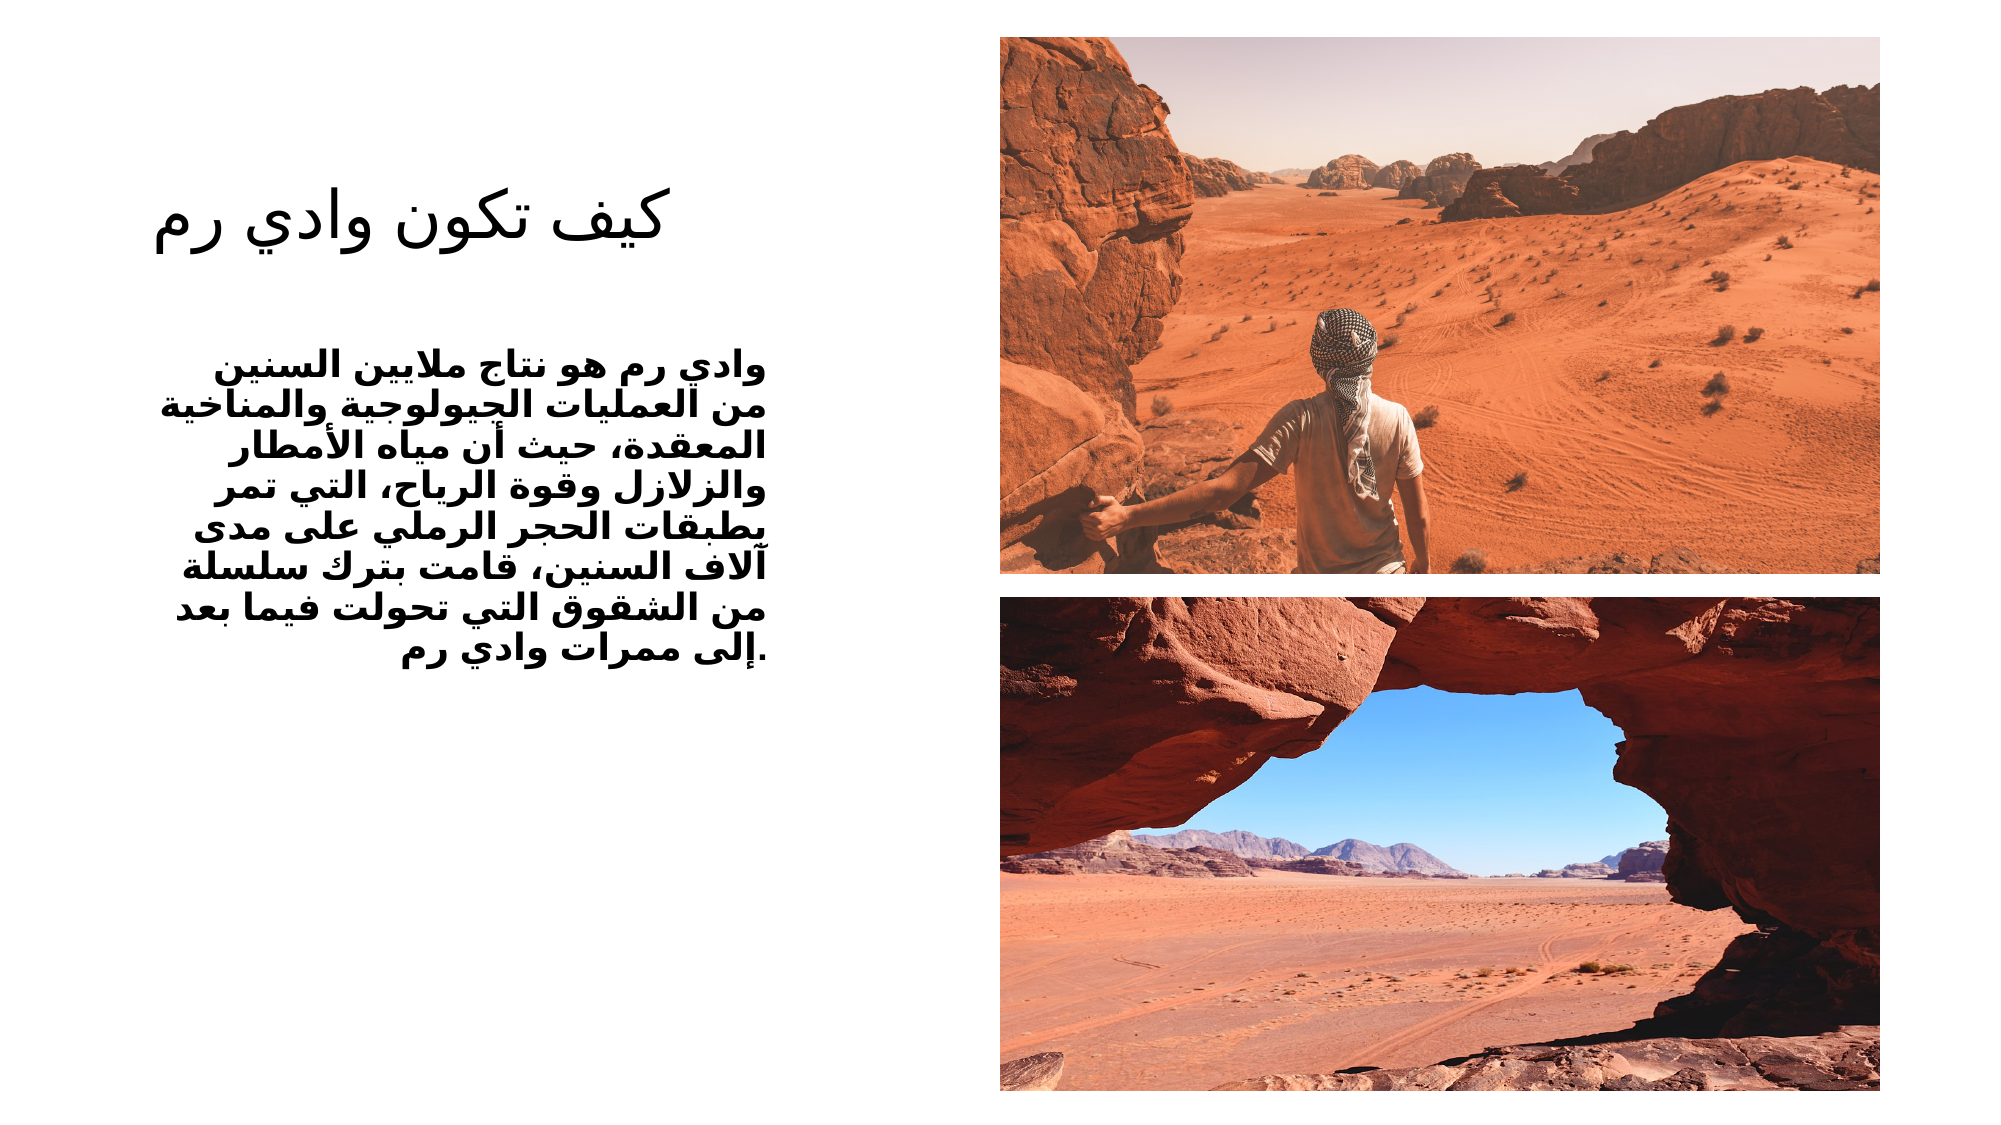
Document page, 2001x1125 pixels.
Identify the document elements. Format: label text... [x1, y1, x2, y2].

title كيف تكون وادي رم [137, 75, 783, 261]
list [1000, 37, 1880, 574]
list وادي رم هو نتاج ملايين السنين من العمليات الجيولوجية والمناخية المعقدة، حيث أن مياه الأمطار والزلازل وقوة الرياح، التي تمر بطبقات الحجر الرملي على مدى آلاف السنين، قامت بترك سلسلة من الشقوق التي تحولت فيما بعد إلى ممرات وادي رم. [137, 337, 783, 963]
picture [1000, 597, 1880, 1091]
